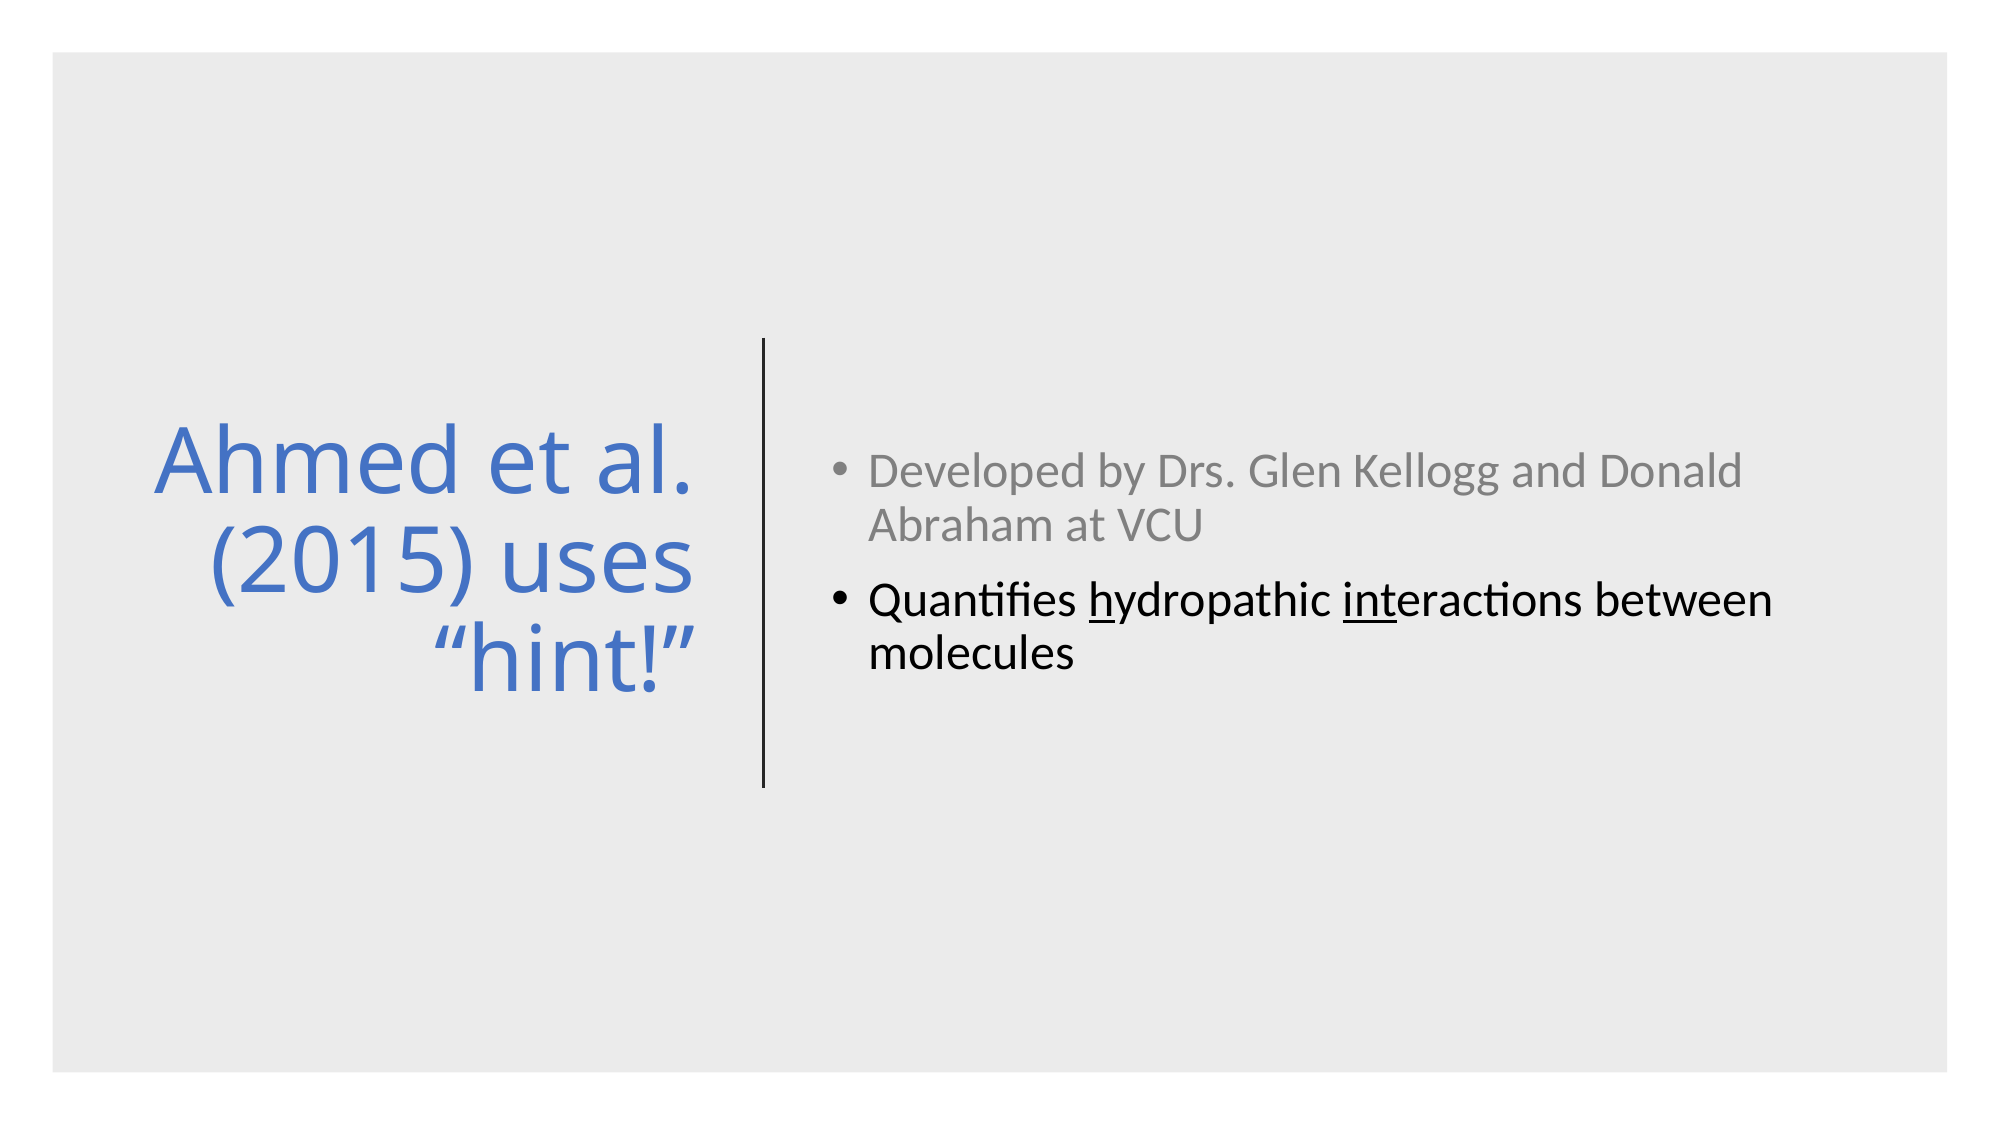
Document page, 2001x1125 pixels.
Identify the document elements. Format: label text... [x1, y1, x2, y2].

list Developed by Drs. Glen Kellogg and Donald Abraham at VCU Quantifies hydropathic interactions between molecules [816, 158, 1863, 967]
title Ahmed et al. (2015) uses “hint!” [137, 158, 711, 967]
text_box [52, 51, 1948, 1073]
